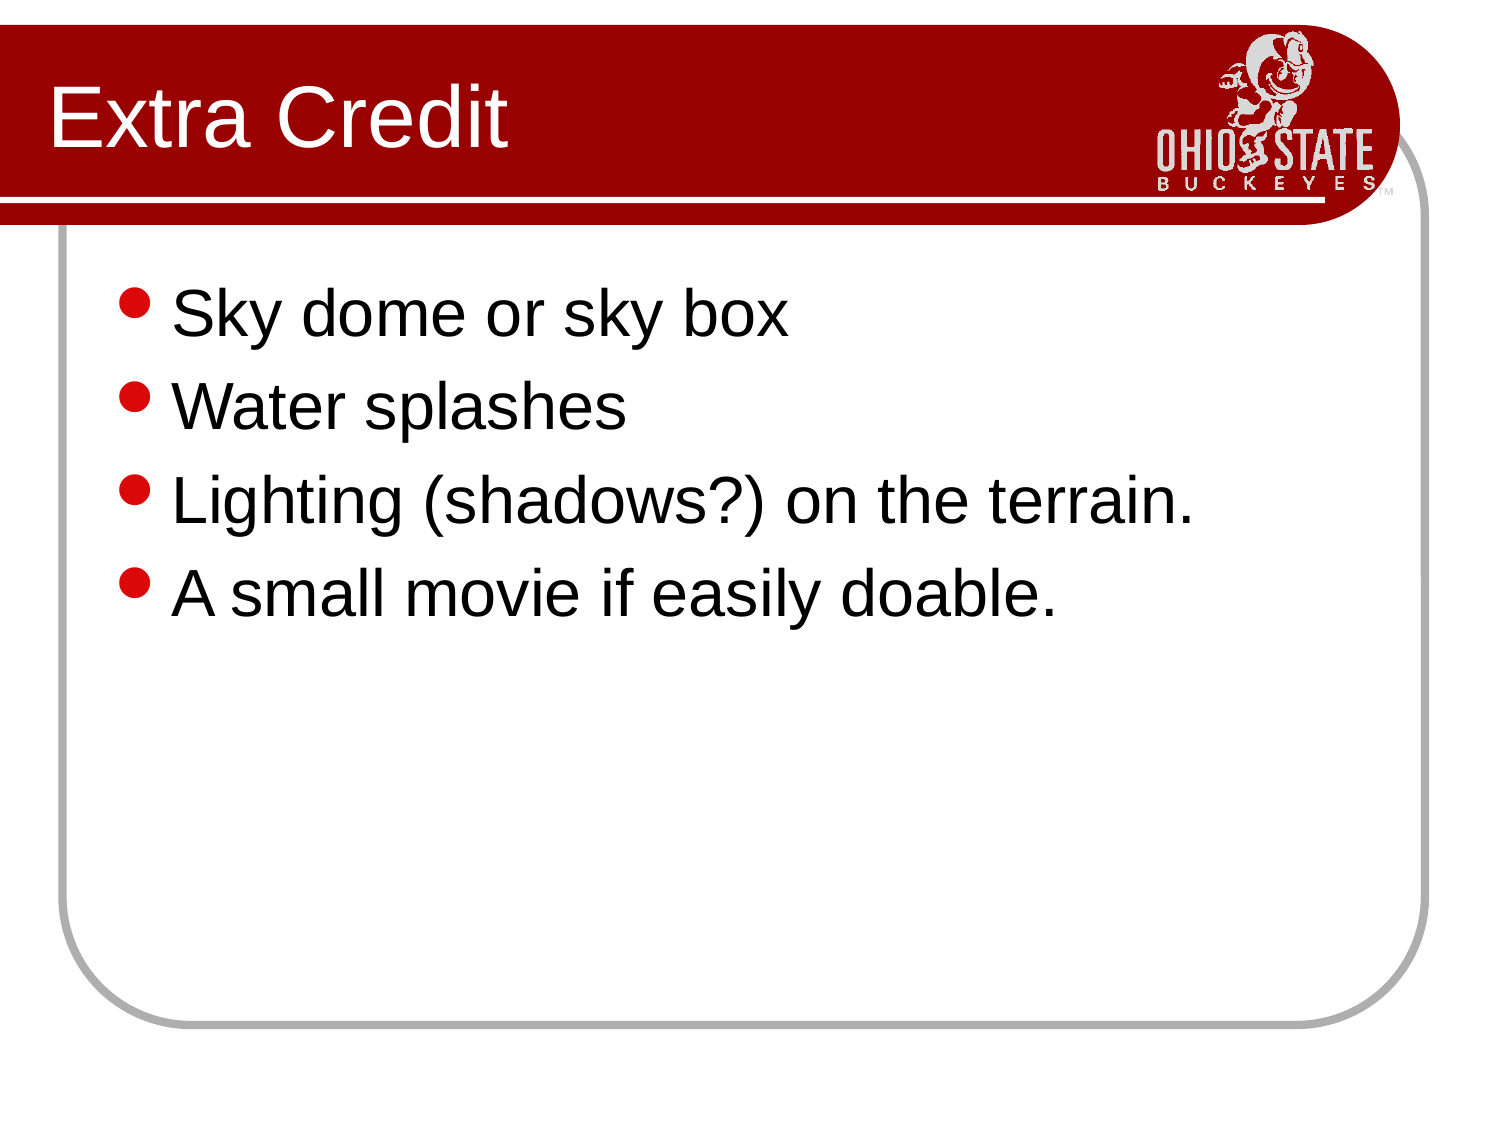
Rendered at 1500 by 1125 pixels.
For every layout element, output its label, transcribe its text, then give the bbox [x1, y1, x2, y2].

list Sky dome or sky box Water splashes Lighting (shadows?) on the terrain. A small movie if easily doable. [99, 262, 1401, 988]
title Extra Credit [31, 37, 1201, 188]
